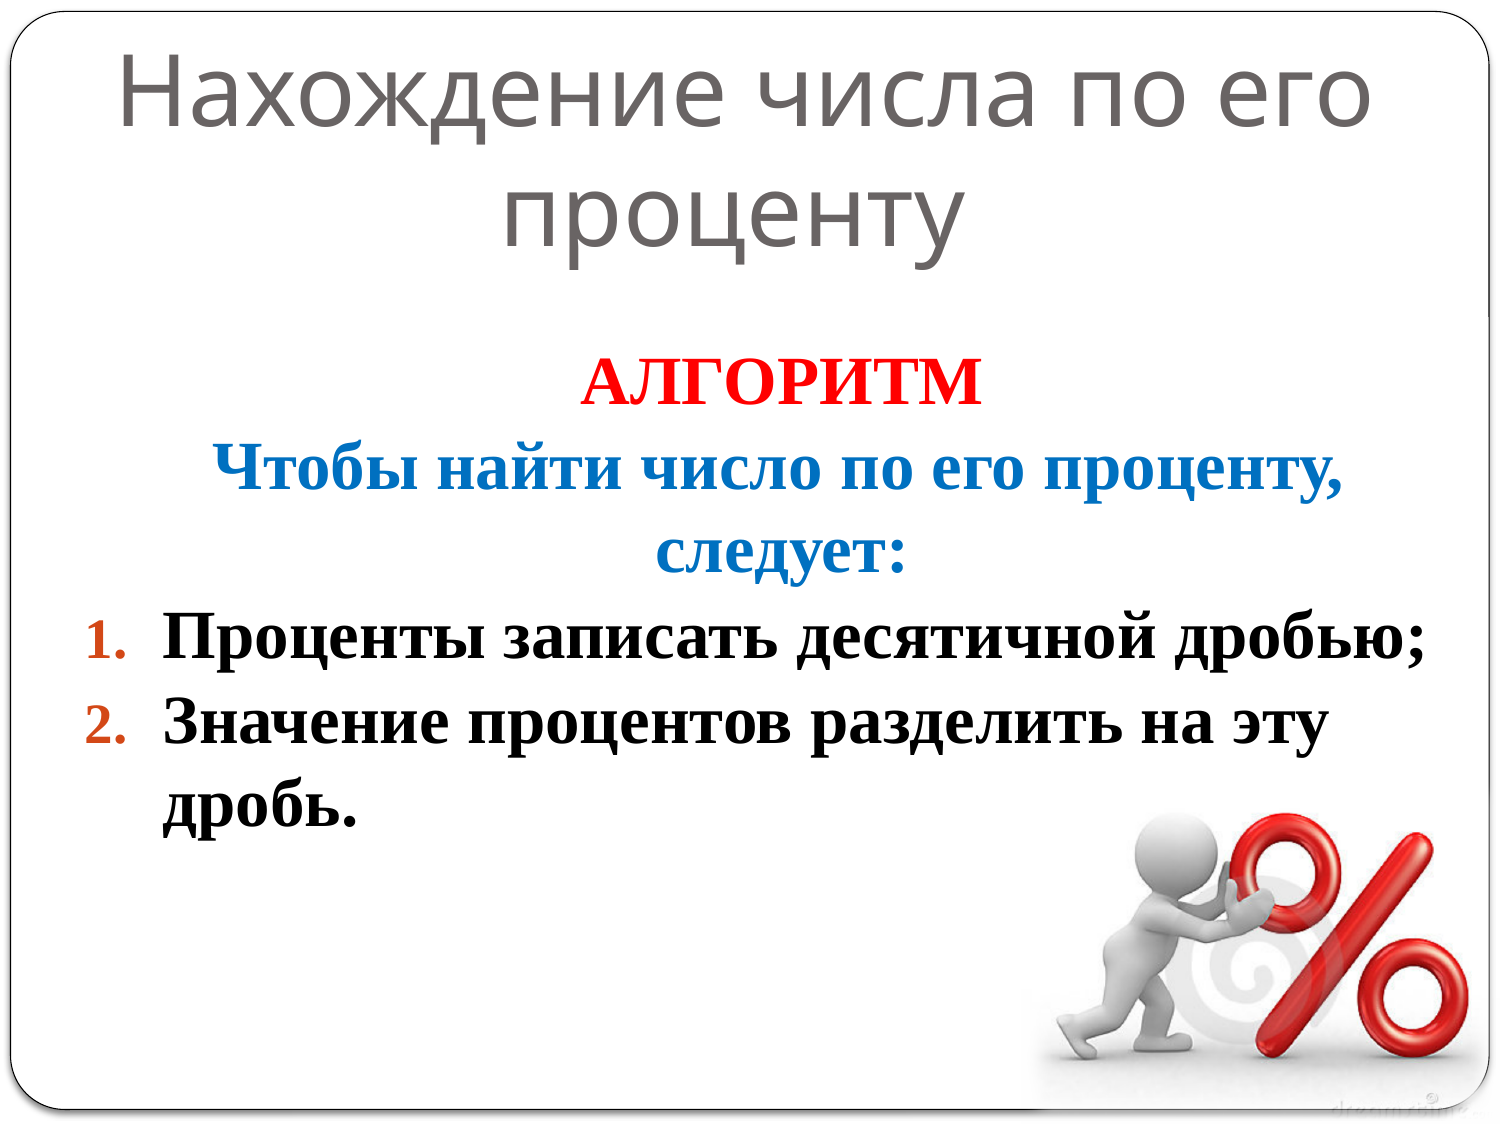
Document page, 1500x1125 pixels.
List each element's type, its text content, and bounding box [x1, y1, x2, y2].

list АЛГОРИТМ Чтобы найти число по его проценту, следует: Проценты записать десятичной дробью; Значение процентов разделить на эту дробь. [70, 328, 1454, 1049]
title Нахождение числа по его проценту [70, 93, 1421, 282]
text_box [740, 544, 760, 581]
picture [1021, 774, 1500, 1125]
